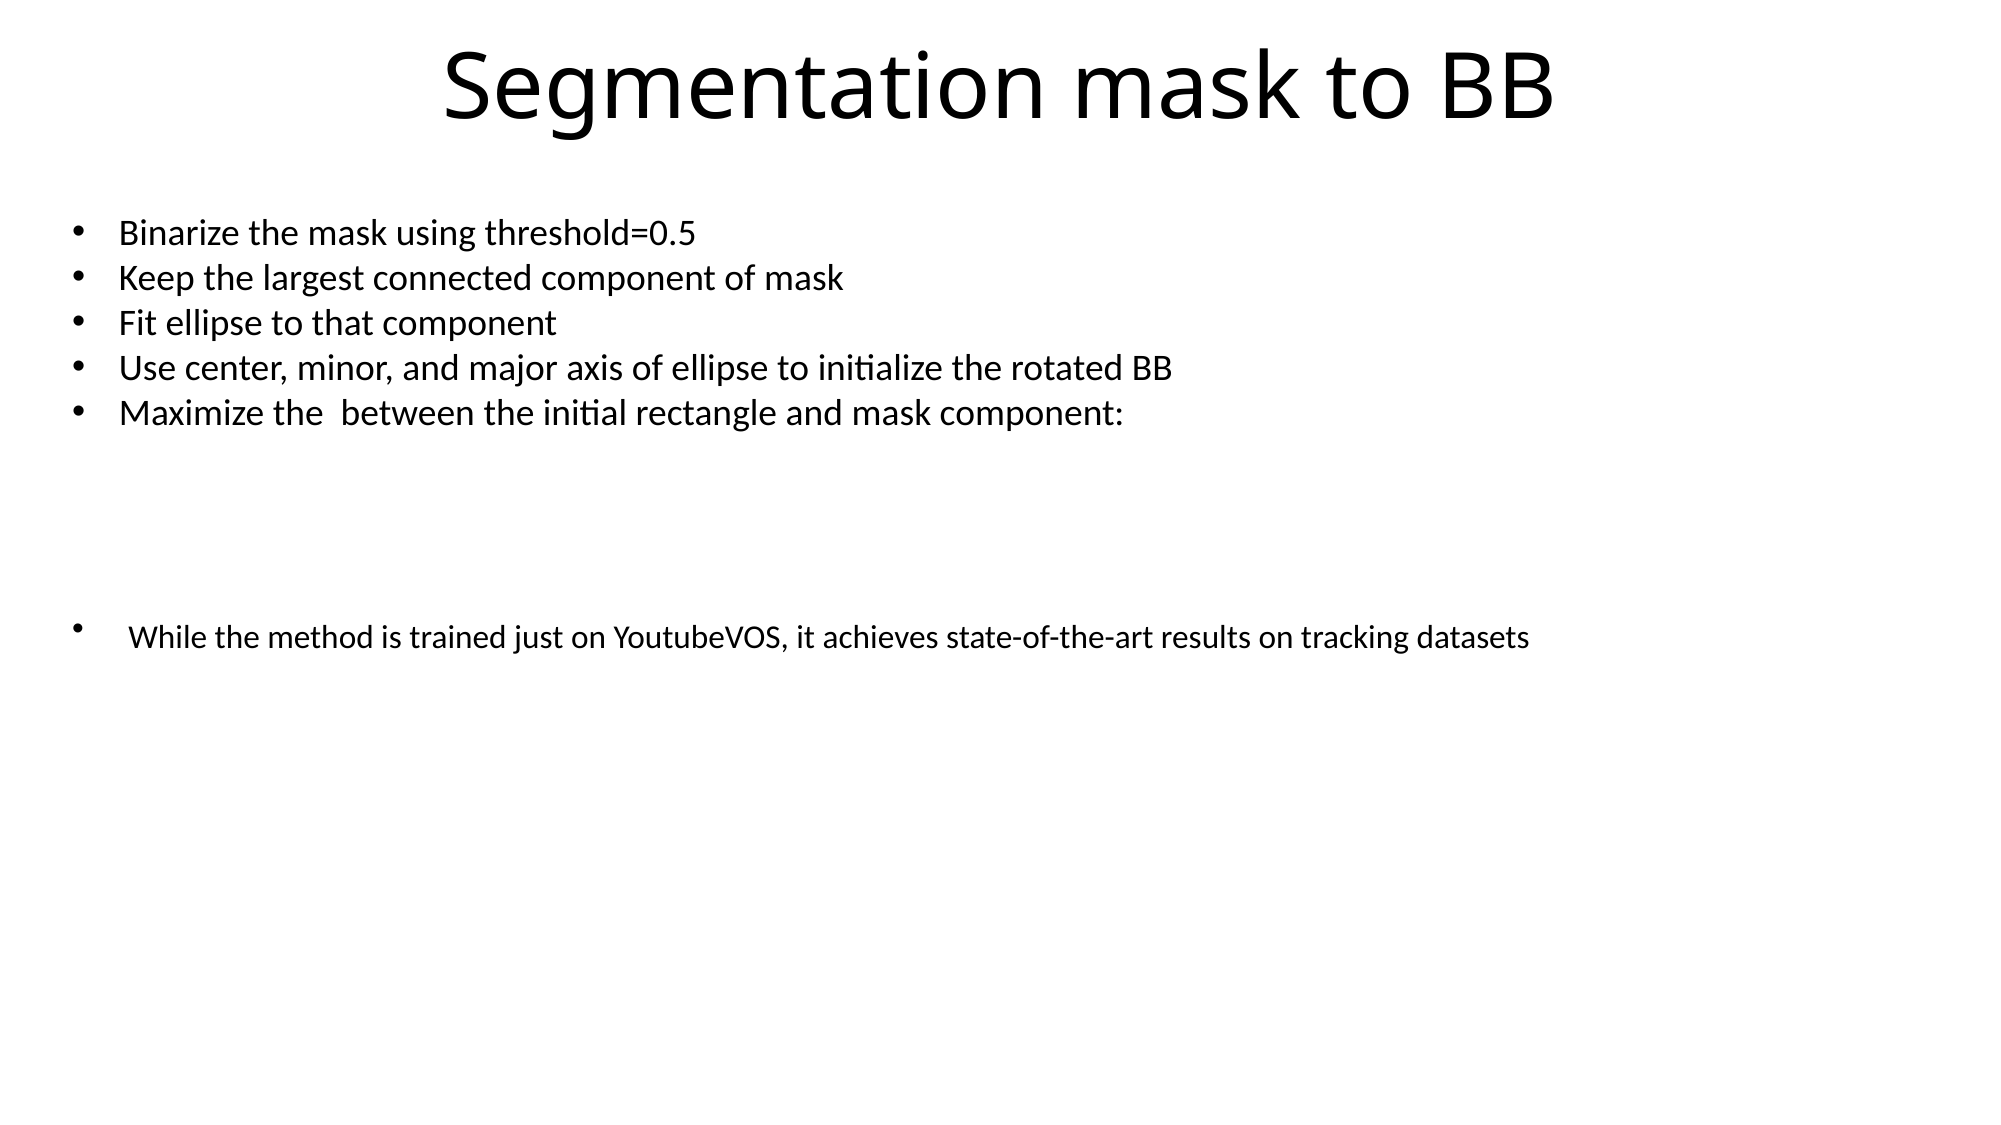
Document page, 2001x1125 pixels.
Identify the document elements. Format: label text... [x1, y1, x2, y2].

title Segmentation mask to BB [314, 25, 1686, 152]
